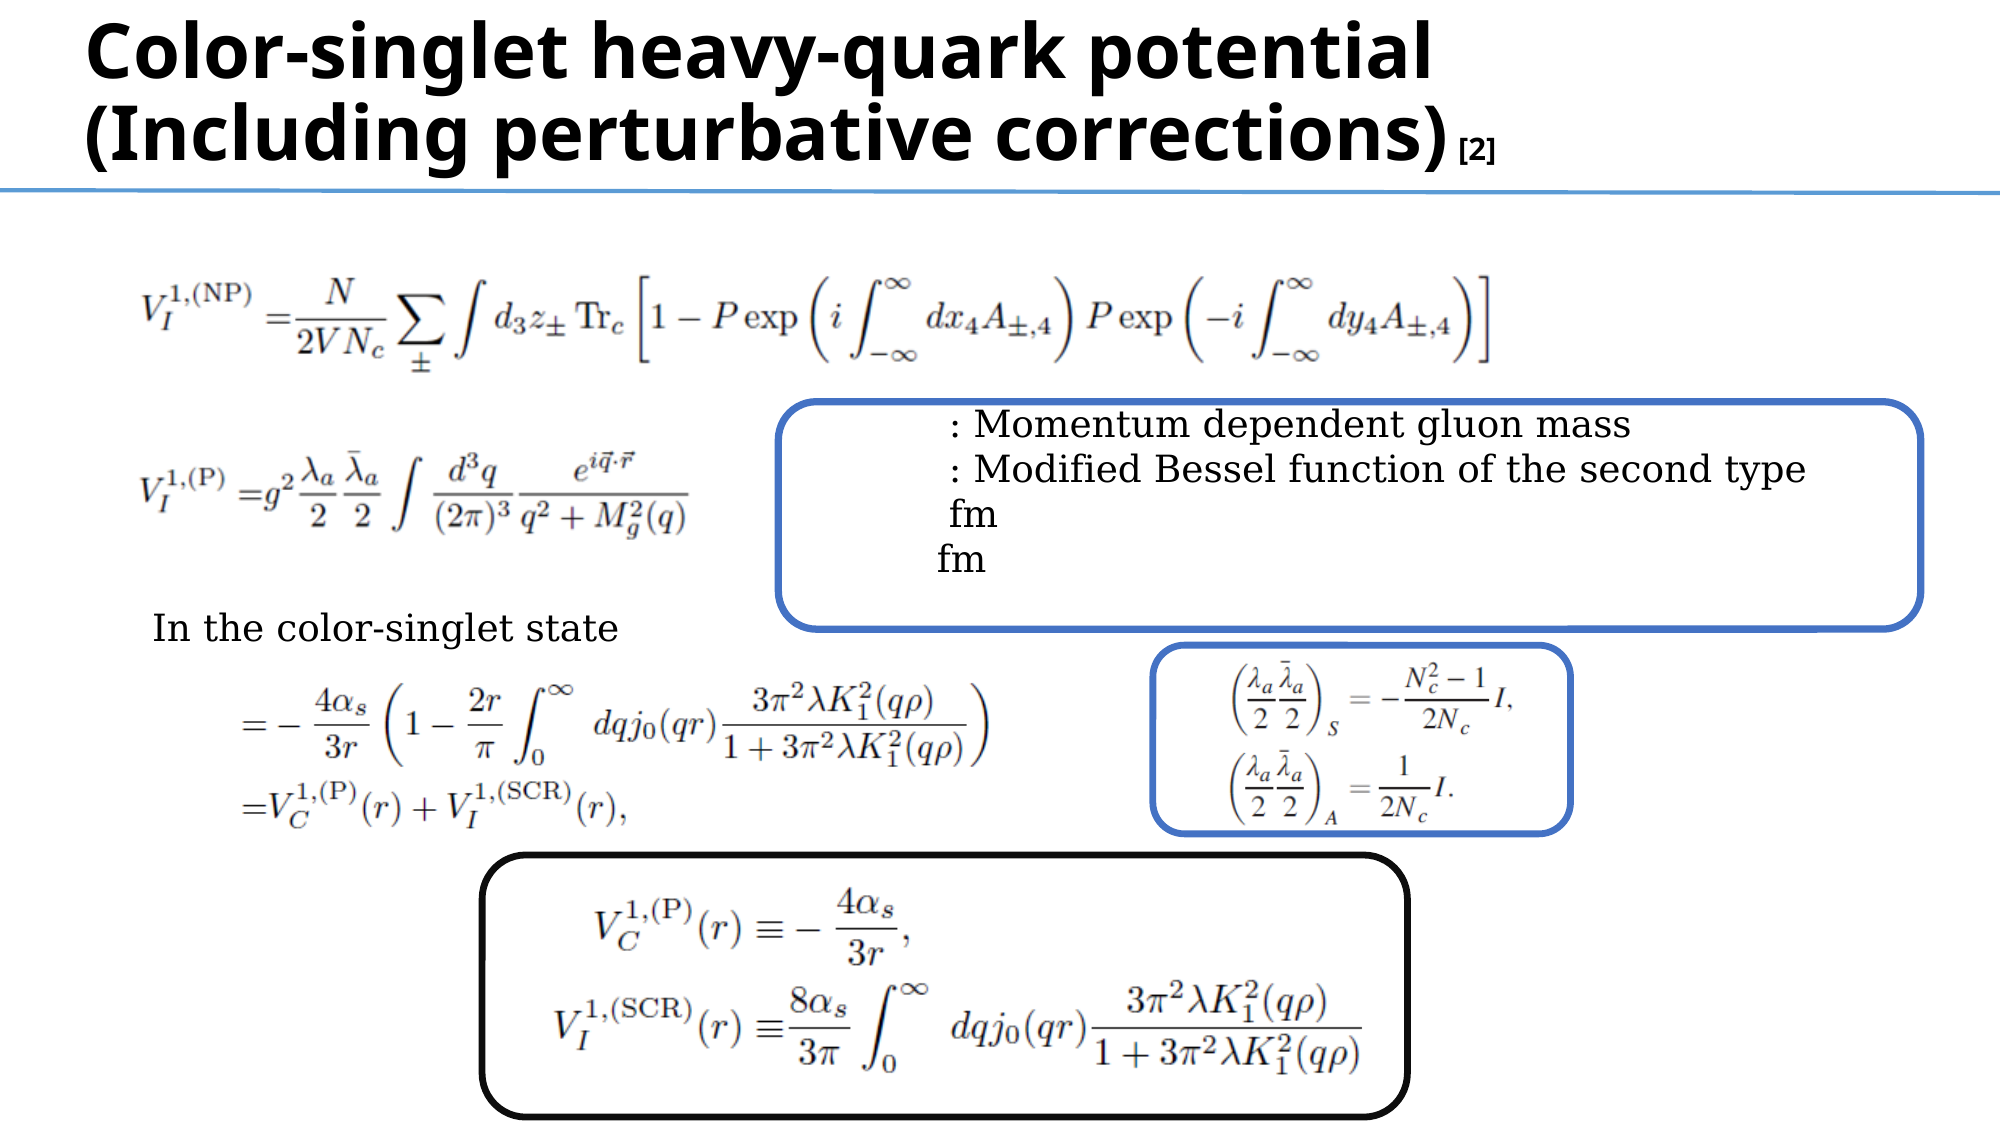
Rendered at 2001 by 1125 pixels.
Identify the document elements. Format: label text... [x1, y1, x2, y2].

title Color-singlet heavy-quark potential (Including perturbative corrections) [2] [70, 4, 1796, 186]
text_box [482, 854, 1408, 1118]
picture [530, 882, 1363, 1091]
text_box [777, 400, 1922, 631]
picture [1222, 645, 1522, 834]
text_box In the color-singlet state [137, 596, 702, 657]
text_box [1522, 645, 1571, 834]
picture [228, 679, 1002, 834]
picture [133, 264, 1515, 376]
picture [133, 440, 715, 566]
text_box [1152, 645, 1222, 834]
